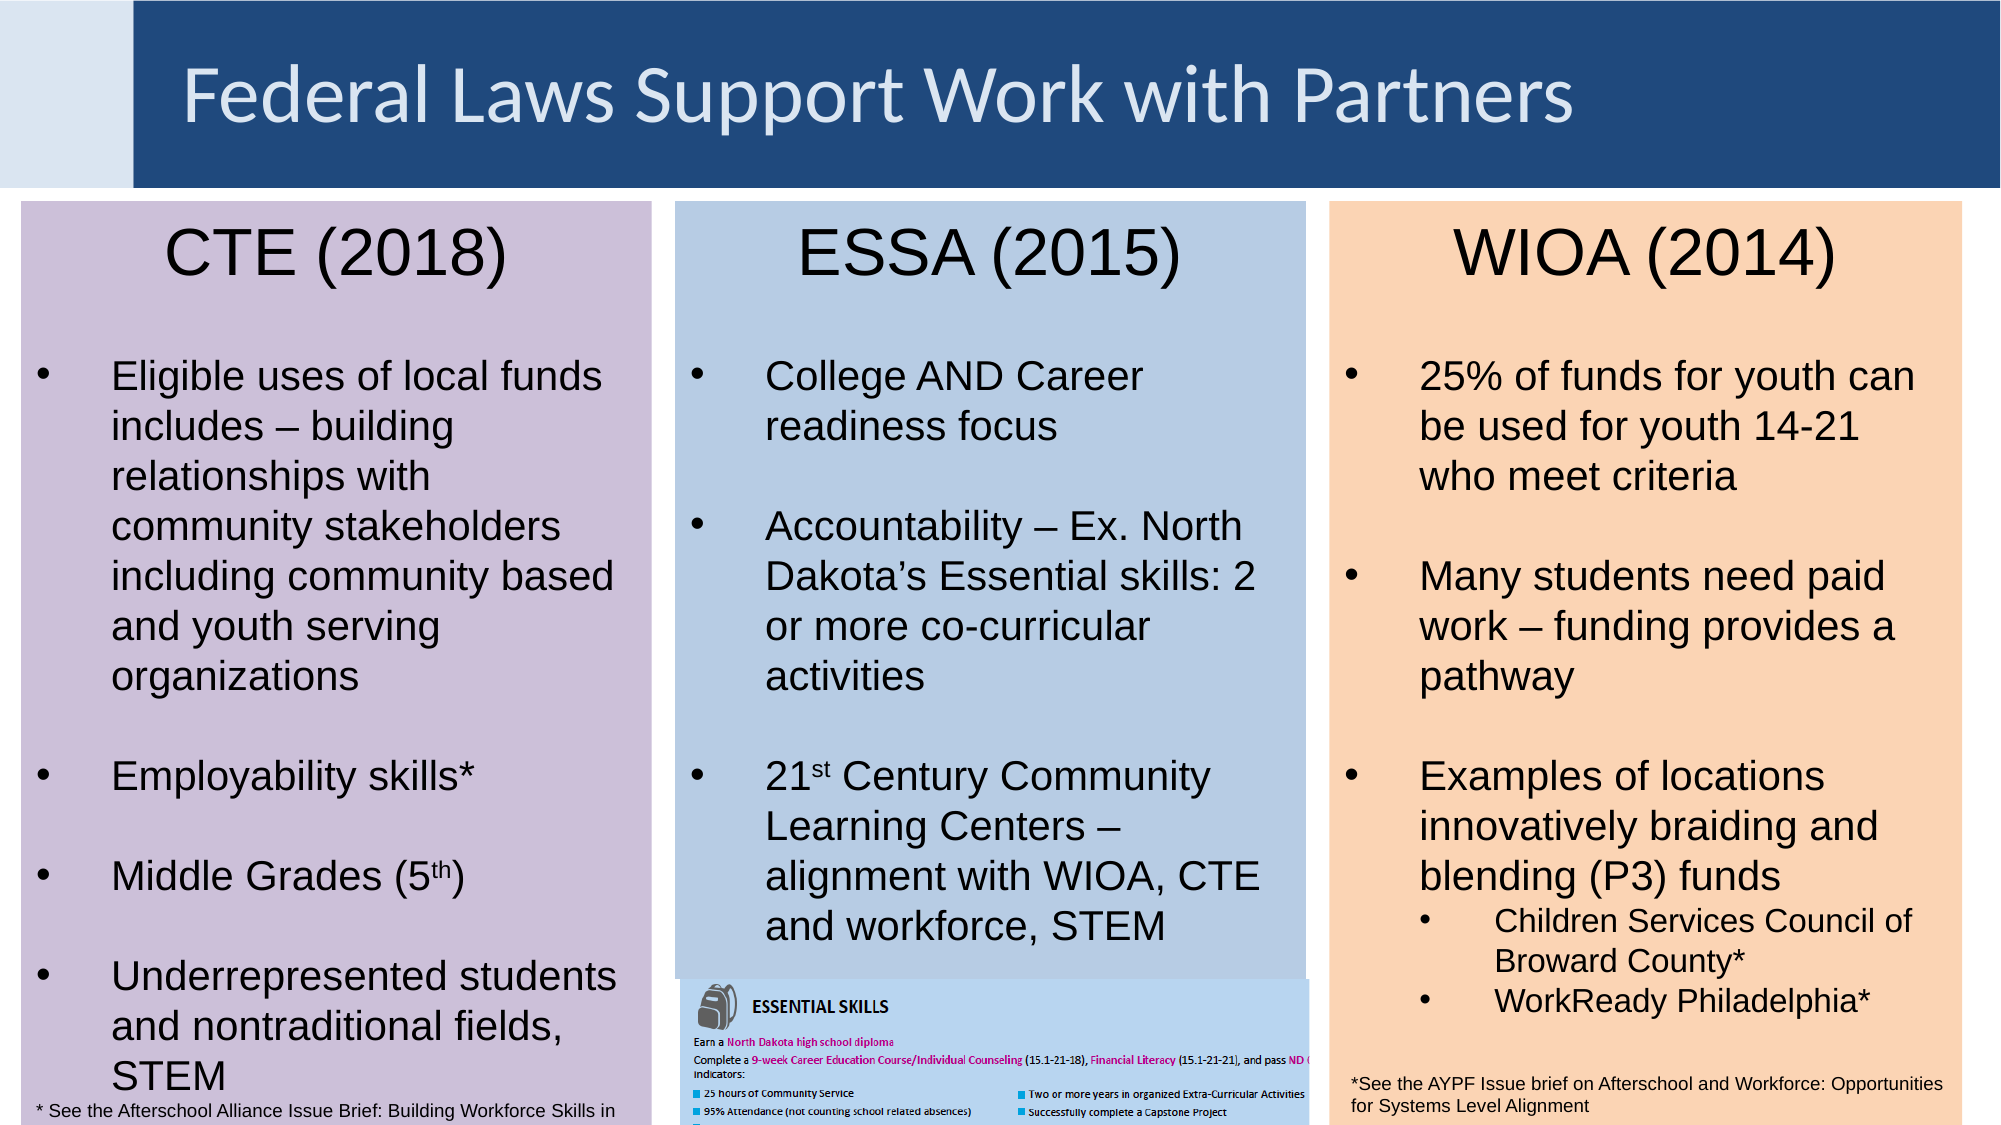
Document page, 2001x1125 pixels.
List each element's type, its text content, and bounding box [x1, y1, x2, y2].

text_box ESSA (2015) College AND Career readiness focus Accountability – Ex. North Dakota’s Essential skills: 2 or more co-curricular activities 21st Century Community Learning Centers – alignment with WIOA, CTE and workforce, STEM [675, 201, 1306, 978]
text_box *See the AYPF Issue brief on Afterschool and Workforce: Opportunities for Systems Level Alignment [1336, 1064, 1970, 1125]
text_box CTE (2018) Eligible uses of local funds includes – building relationships with community stakeholders including community based and youth serving organizations Employability skills* Middle Grades (5th) Underrepresented students and nontraditional fields, STEM * See the Afterschool Alliance Issue Brief: Building Workforce Skills in Afterschool [21, 201, 652, 1125]
text_box WIOA (2014) 25% of funds for youth can be used for youth 14-21 who meet criteria Many students need paid work – funding provides a pathway Examples of locations innovatively braiding and blending (P3) funds Children Services Council of Broward County* WorkReady Philadelphia* [1329, 201, 1963, 1125]
picture [674, 979, 1310, 1125]
title Federal Laws Support Work with Partners [167, 31, 1968, 157]
